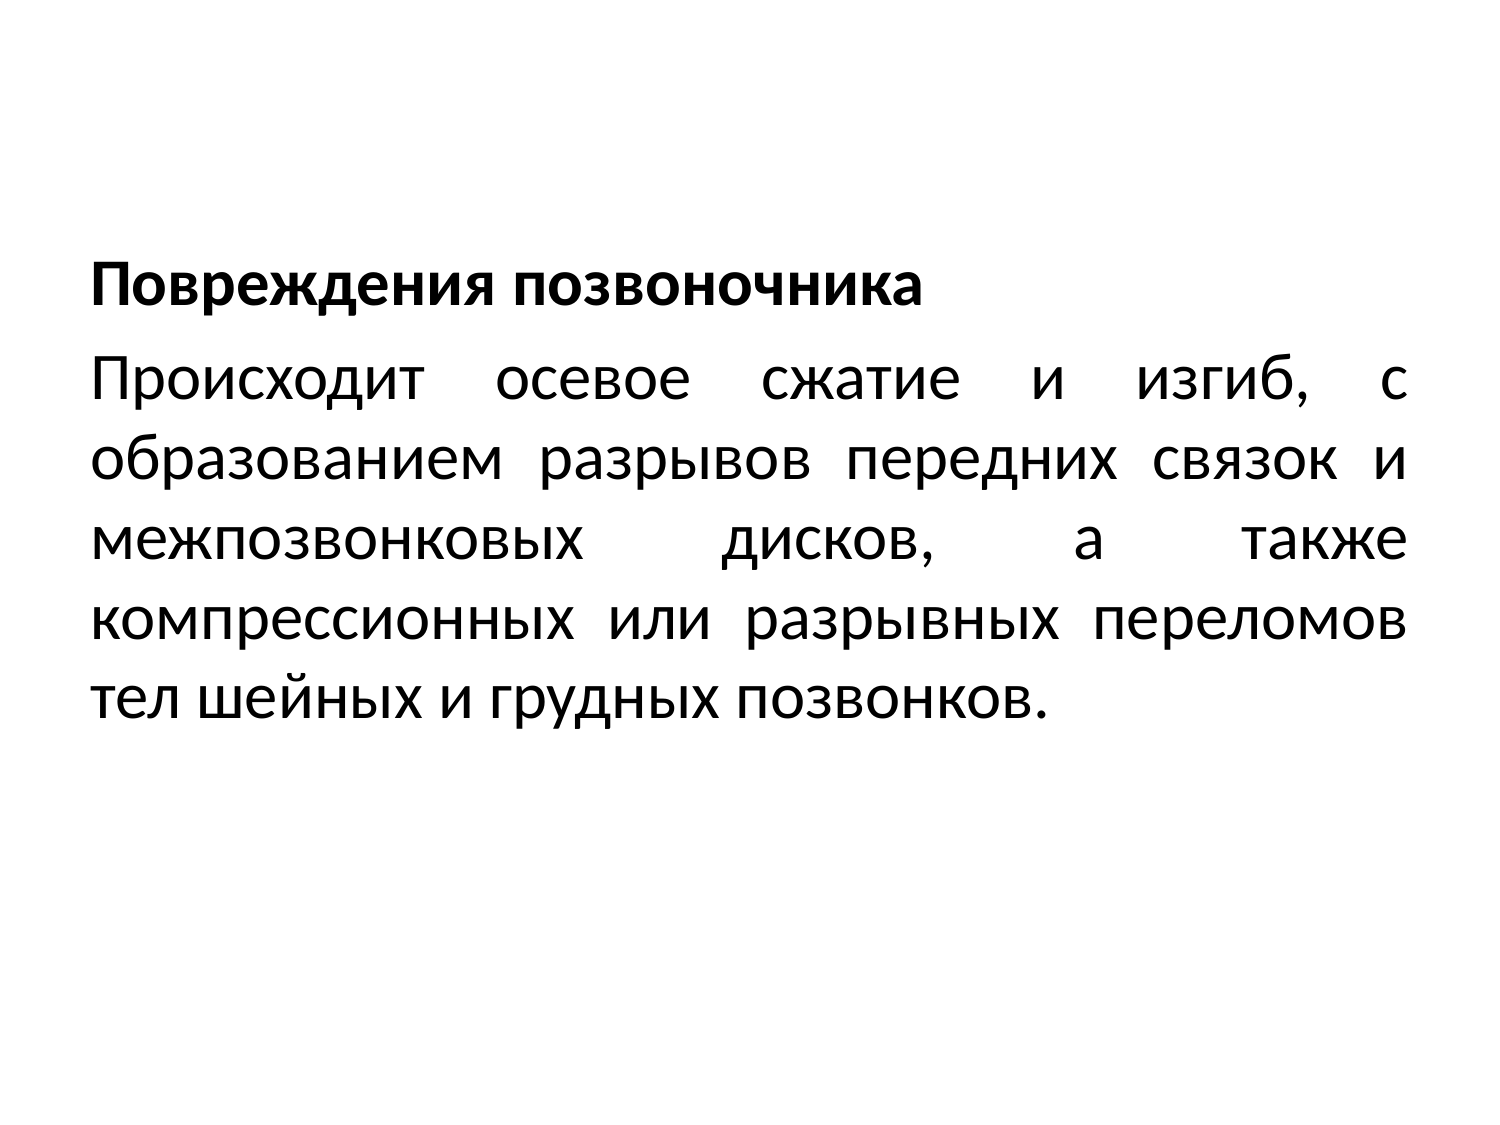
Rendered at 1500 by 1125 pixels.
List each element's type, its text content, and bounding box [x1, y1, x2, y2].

list Повреждения позвоночника Происходит осевое сжатие и изгиб, с образованием разрывов передних связок и межпозвонковых дисков, а также компрессионных или разрывных переломов тел шейных и грудных позвонков. [75, 231, 1425, 1005]
